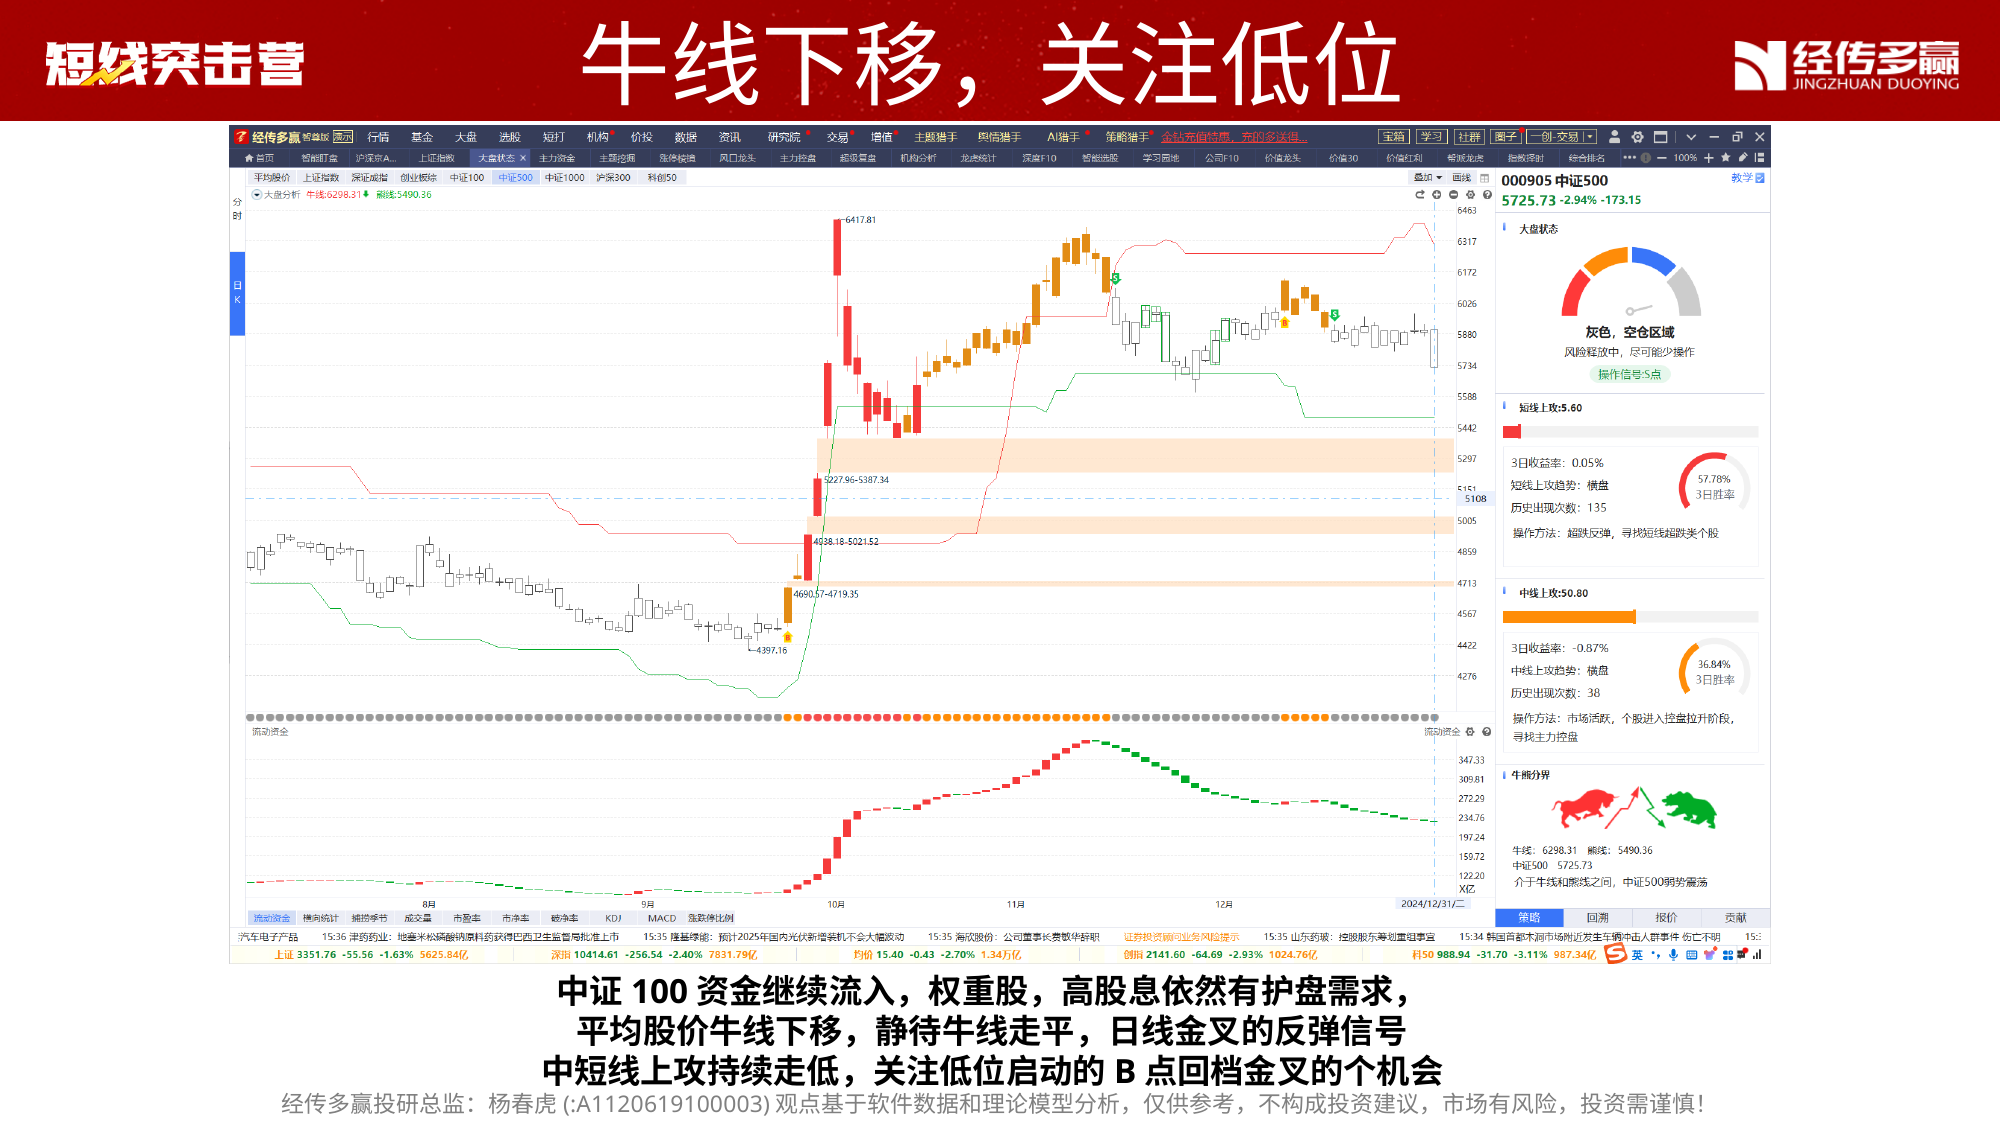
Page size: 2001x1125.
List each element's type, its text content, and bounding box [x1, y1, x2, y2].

text_box 中证100资金继续流入，权重股，高股息依然有护盘需求， 平均股价牛线下移，静待牛线走平，日线金叉的反弹信号 中短线上攻持续走低，关注低位启动的B点回档金叉的个机会 [170, 963, 1814, 1098]
picture [0, 0, 491, 121]
picture [1492, 0, 2000, 121]
text_box 牛线下移，关注低位 [491, 0, 1492, 125]
picture [229, 125, 1771, 964]
